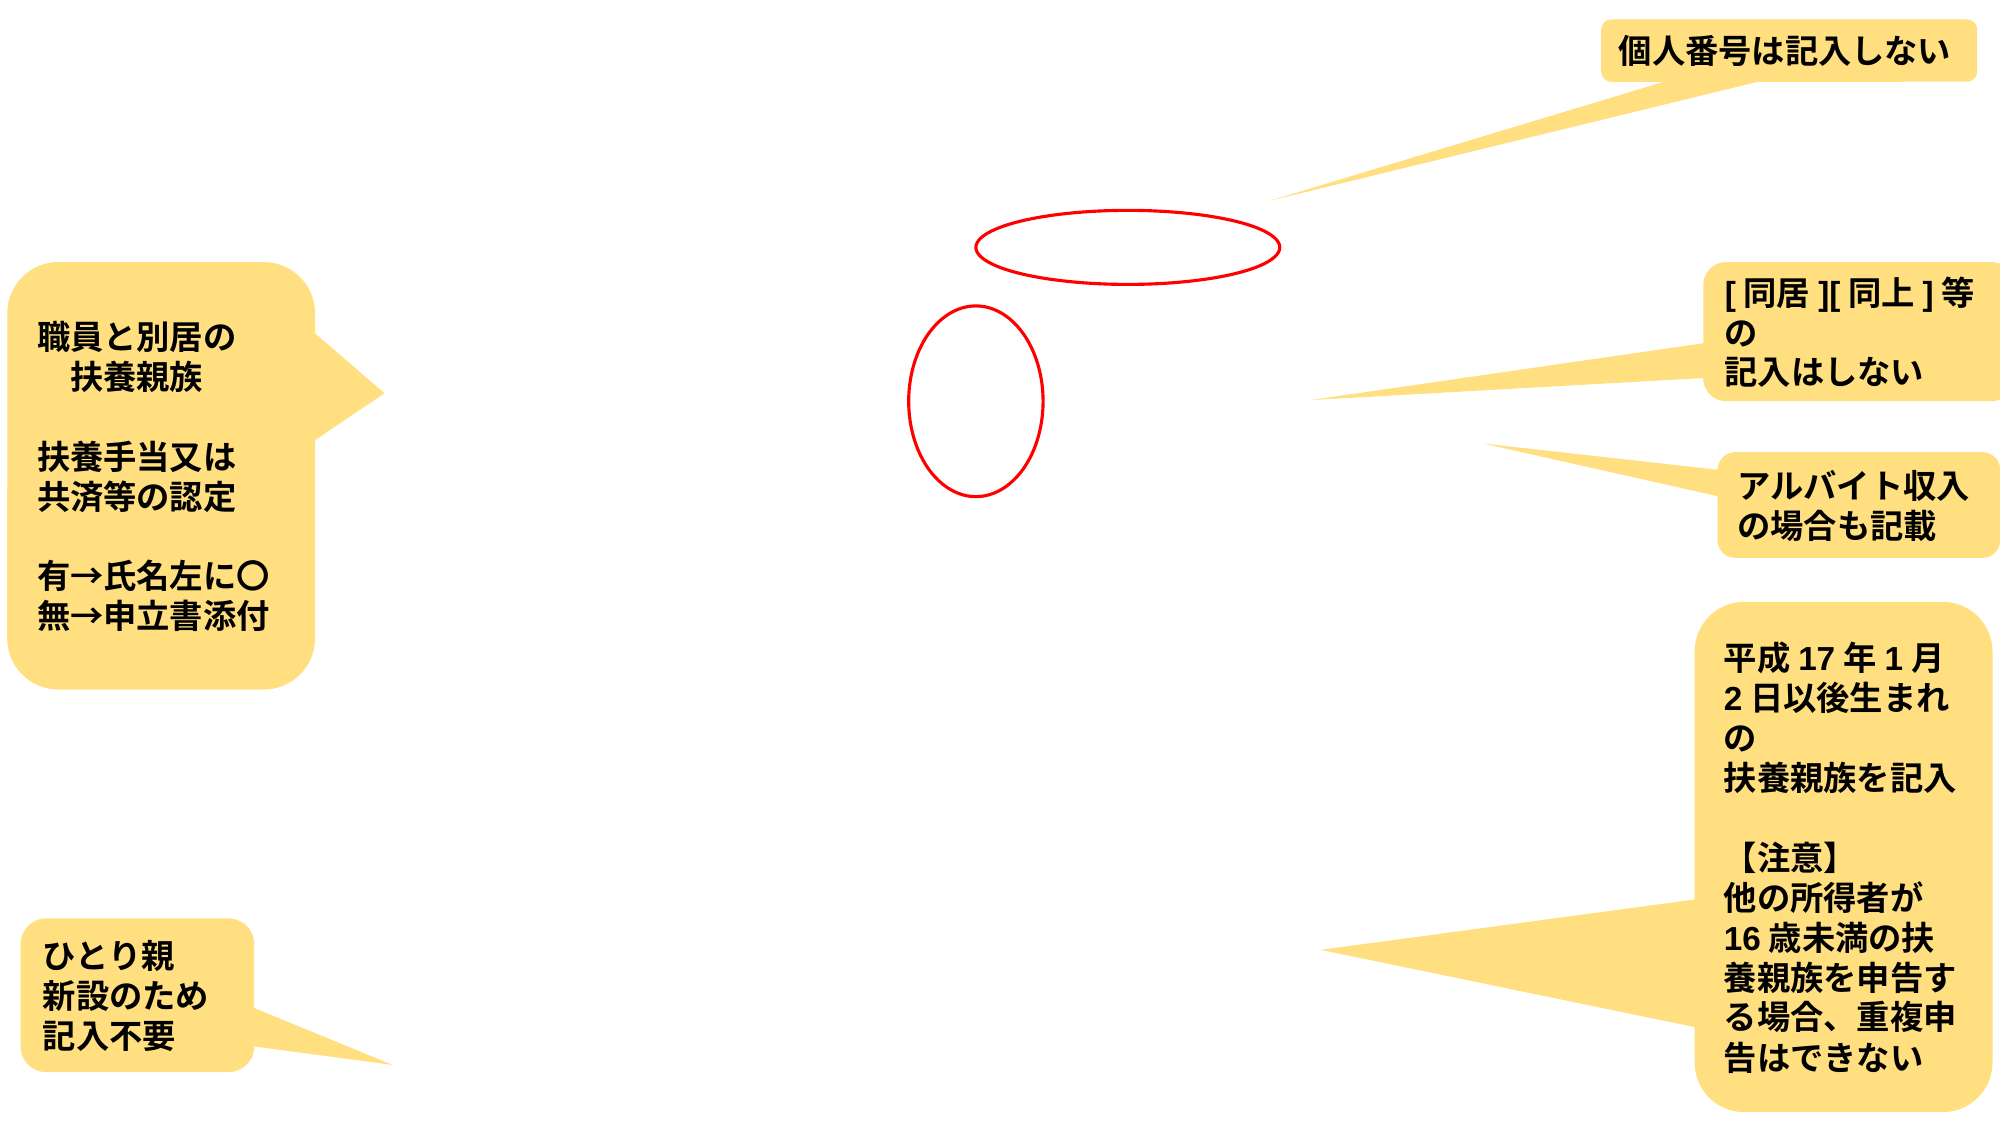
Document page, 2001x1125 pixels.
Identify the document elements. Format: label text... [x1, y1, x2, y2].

text_box 職員と別居の 扶養親族 扶養手当又は 共済等の認定 有→氏名左に〇 無→申立書添付 [7, 262, 289, 690]
text_box アルバイト収入の場合も記載 [1711, 452, 2000, 558]
text_box 平成17年1月2日以後生まれの 扶養親族を記入 【注意】 他の所得者が16歳未満の扶養親族を申告する場合、重複申告はできない [1711, 601, 1993, 1113]
text_box [同居][同上]等の 記入はしない [1711, 262, 2000, 402]
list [289, 19, 1711, 1104]
text_box 個人番号は記入しない [1711, 19, 1978, 94]
text_box ひとり親 新設のため 記入不要 [20, 918, 289, 1073]
